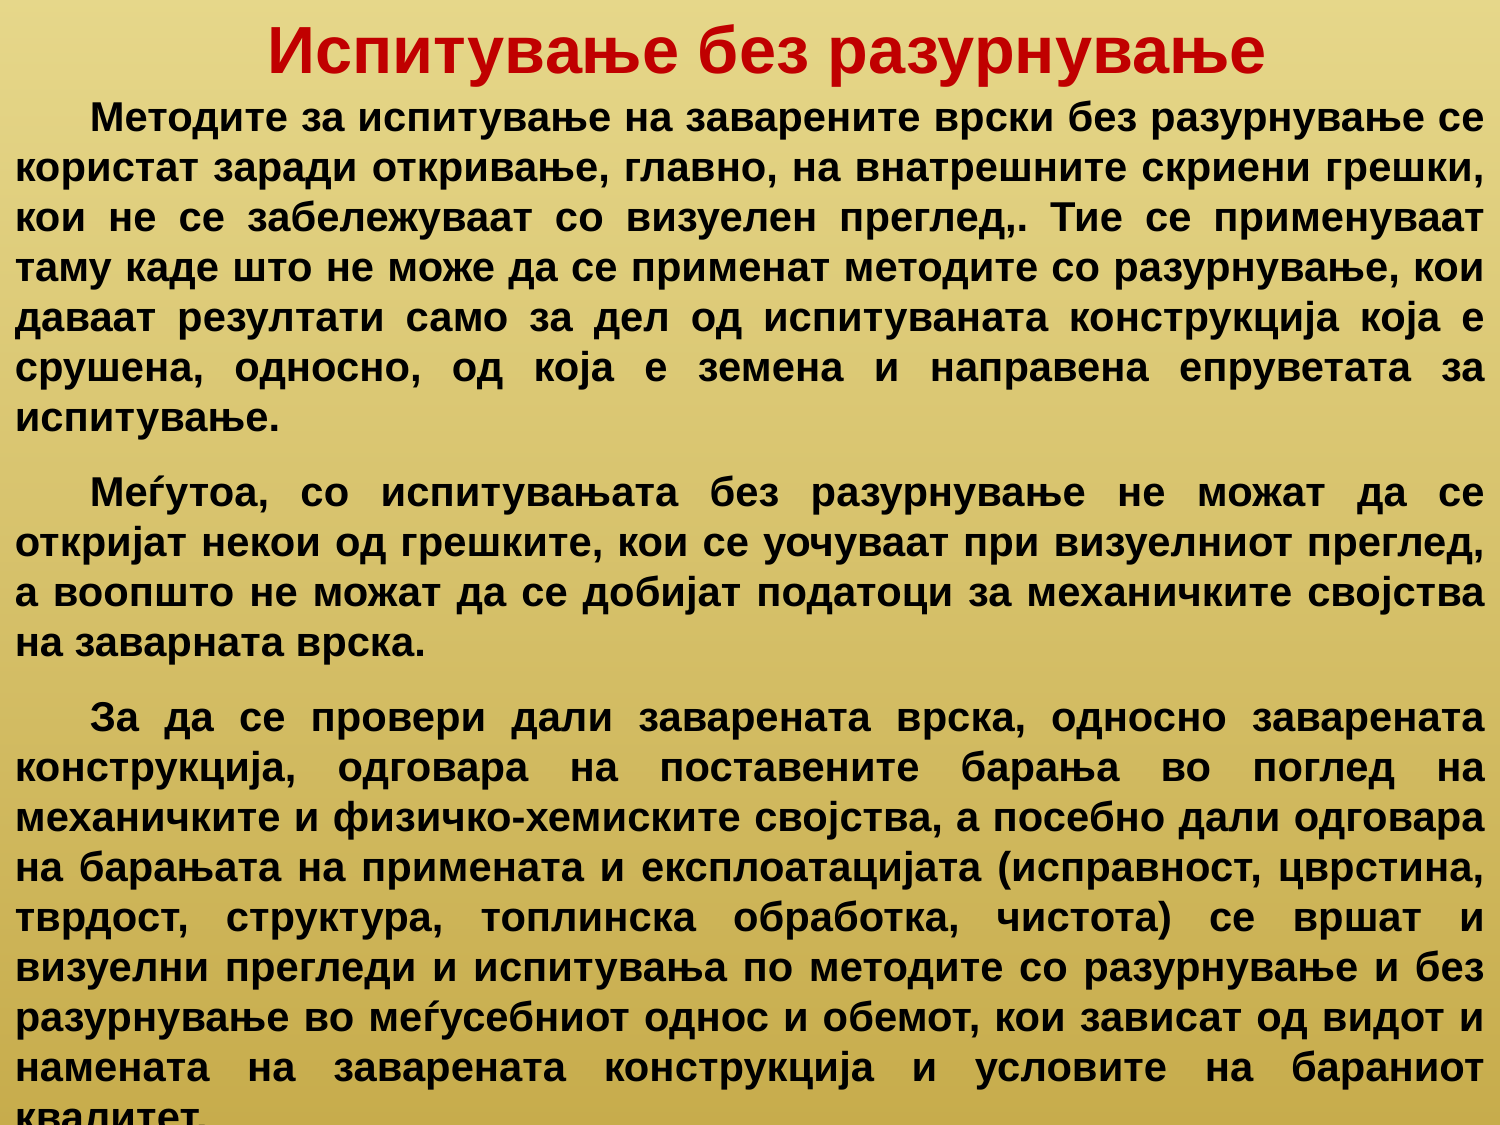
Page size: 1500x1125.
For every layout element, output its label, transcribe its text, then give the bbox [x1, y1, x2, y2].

text_box Методите за испитување на заварените врски без разурнување се користат заради откривање, главно, на внатрешните скриени грешки, кои не се забележуваат со визуелен преглед,. Тие се применуваат таму каде што не може да се применат методите со разурнување, кои даваат резултати само за дел од испитуваната конструкција која е срушена, односно, од која е земена и направена епруветата за испитување. Меѓутоа, со испитувањата без разурнување не можат да се откријат некои од грешките, кои се уочуваат при визуелниот преглед, а воопшто не можат да се добијат податоци за механичките својства на заварната врска. За да се провери дали заварената врска, односно заварената конструкција, одговара на поставените барања во поглед на механичките и физичко-хемиските својства, а посебно дали одговара на барањата на примената и експлоатацијата (исправност, цврстина, тврдост, структура, топлинска обработка, чистота) се вршат и визуелни прегледи и испитувања по методите со разурнување и без разурнување во меѓусебниот однос и обемот, кои зависат од видот и намената на заварената конструкција и условите на бараниот квалитет. [0, 81, 1500, 1125]
text_box Испитување без разурнување [210, 0, 1325, 81]
